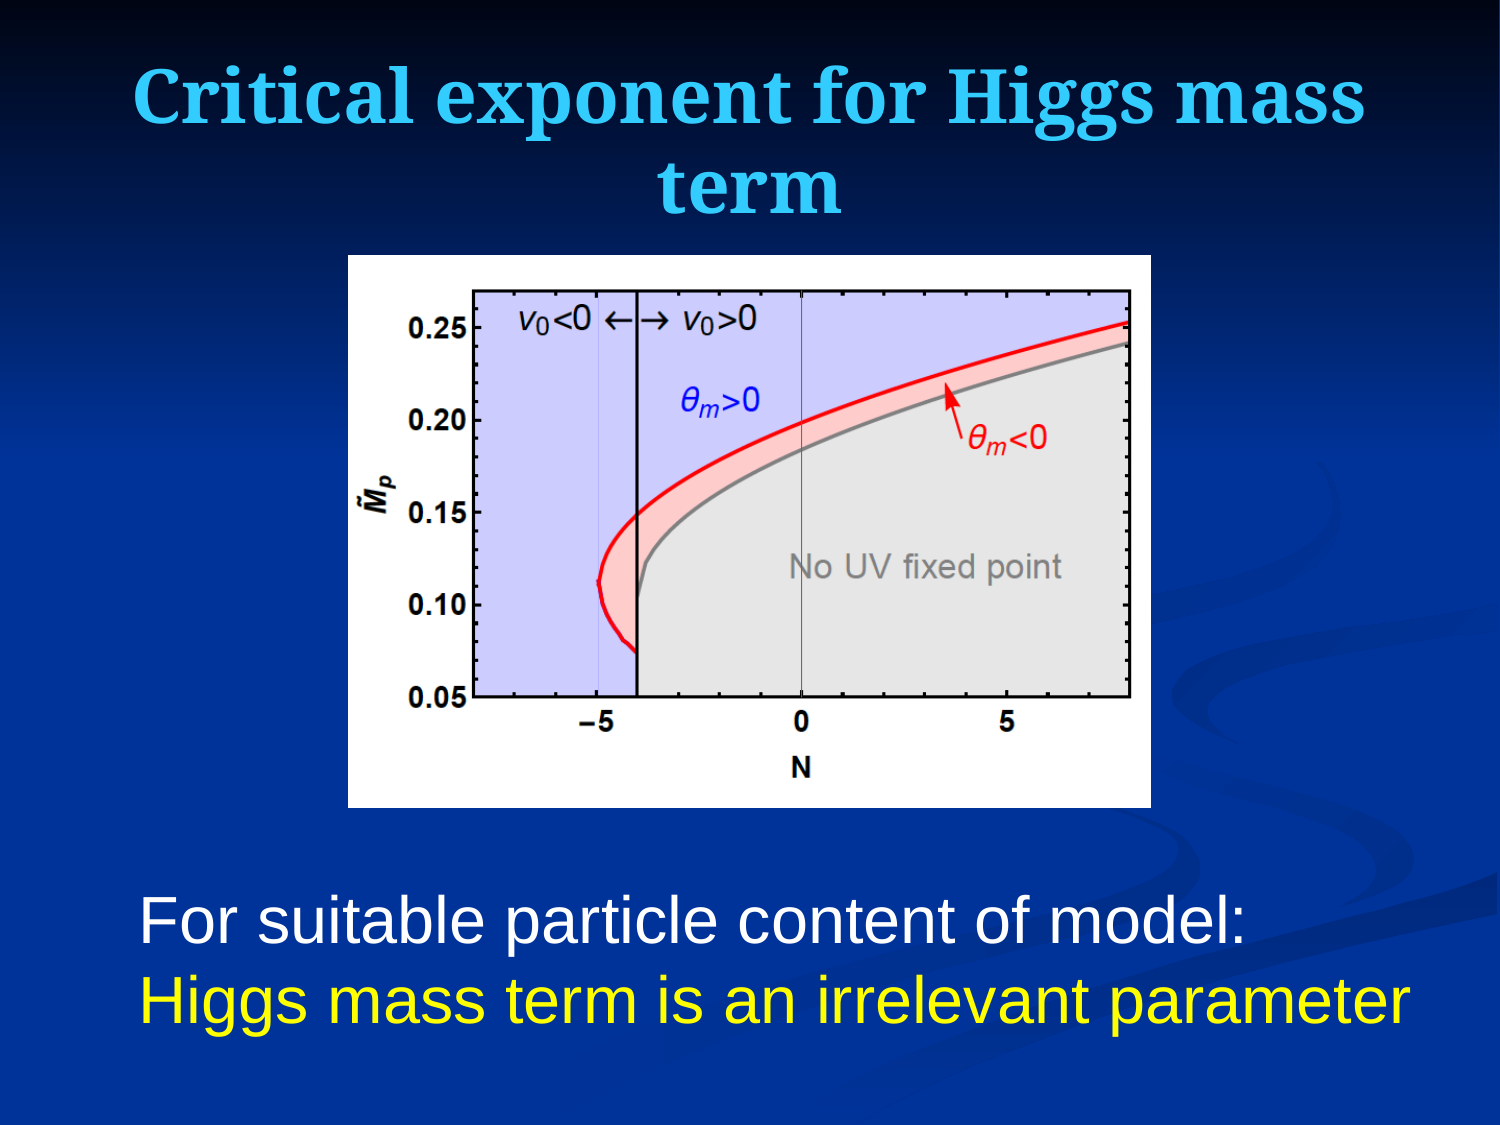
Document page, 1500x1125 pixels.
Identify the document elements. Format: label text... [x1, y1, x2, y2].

title Critical exponent for Higgs mass term [74, 44, 1426, 233]
picture [348, 255, 1152, 808]
text_box For suitable particle content of model: Higgs mass term is an irrelevant parameter [123, 869, 1435, 1045]
